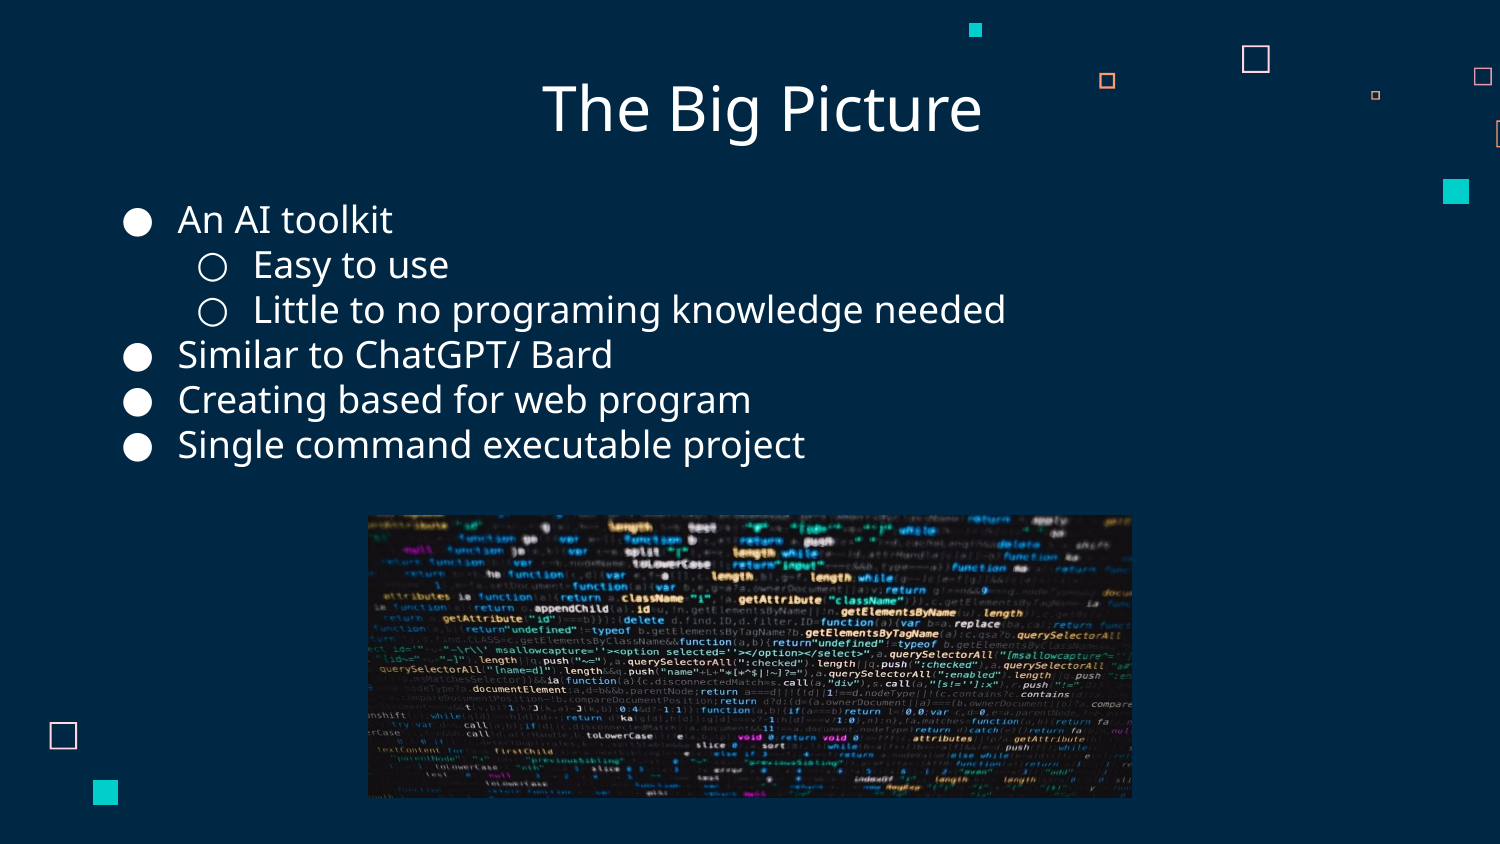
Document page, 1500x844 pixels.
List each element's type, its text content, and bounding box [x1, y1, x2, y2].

text_box An AI toolkit Easy to use Little to no programing knowledge needed Similar to ChatGPT/ Bard Creating based for web program Single command executable project [87, 180, 1440, 775]
title The Big Picture [376, 64, 1152, 159]
picture [368, 514, 1132, 799]
